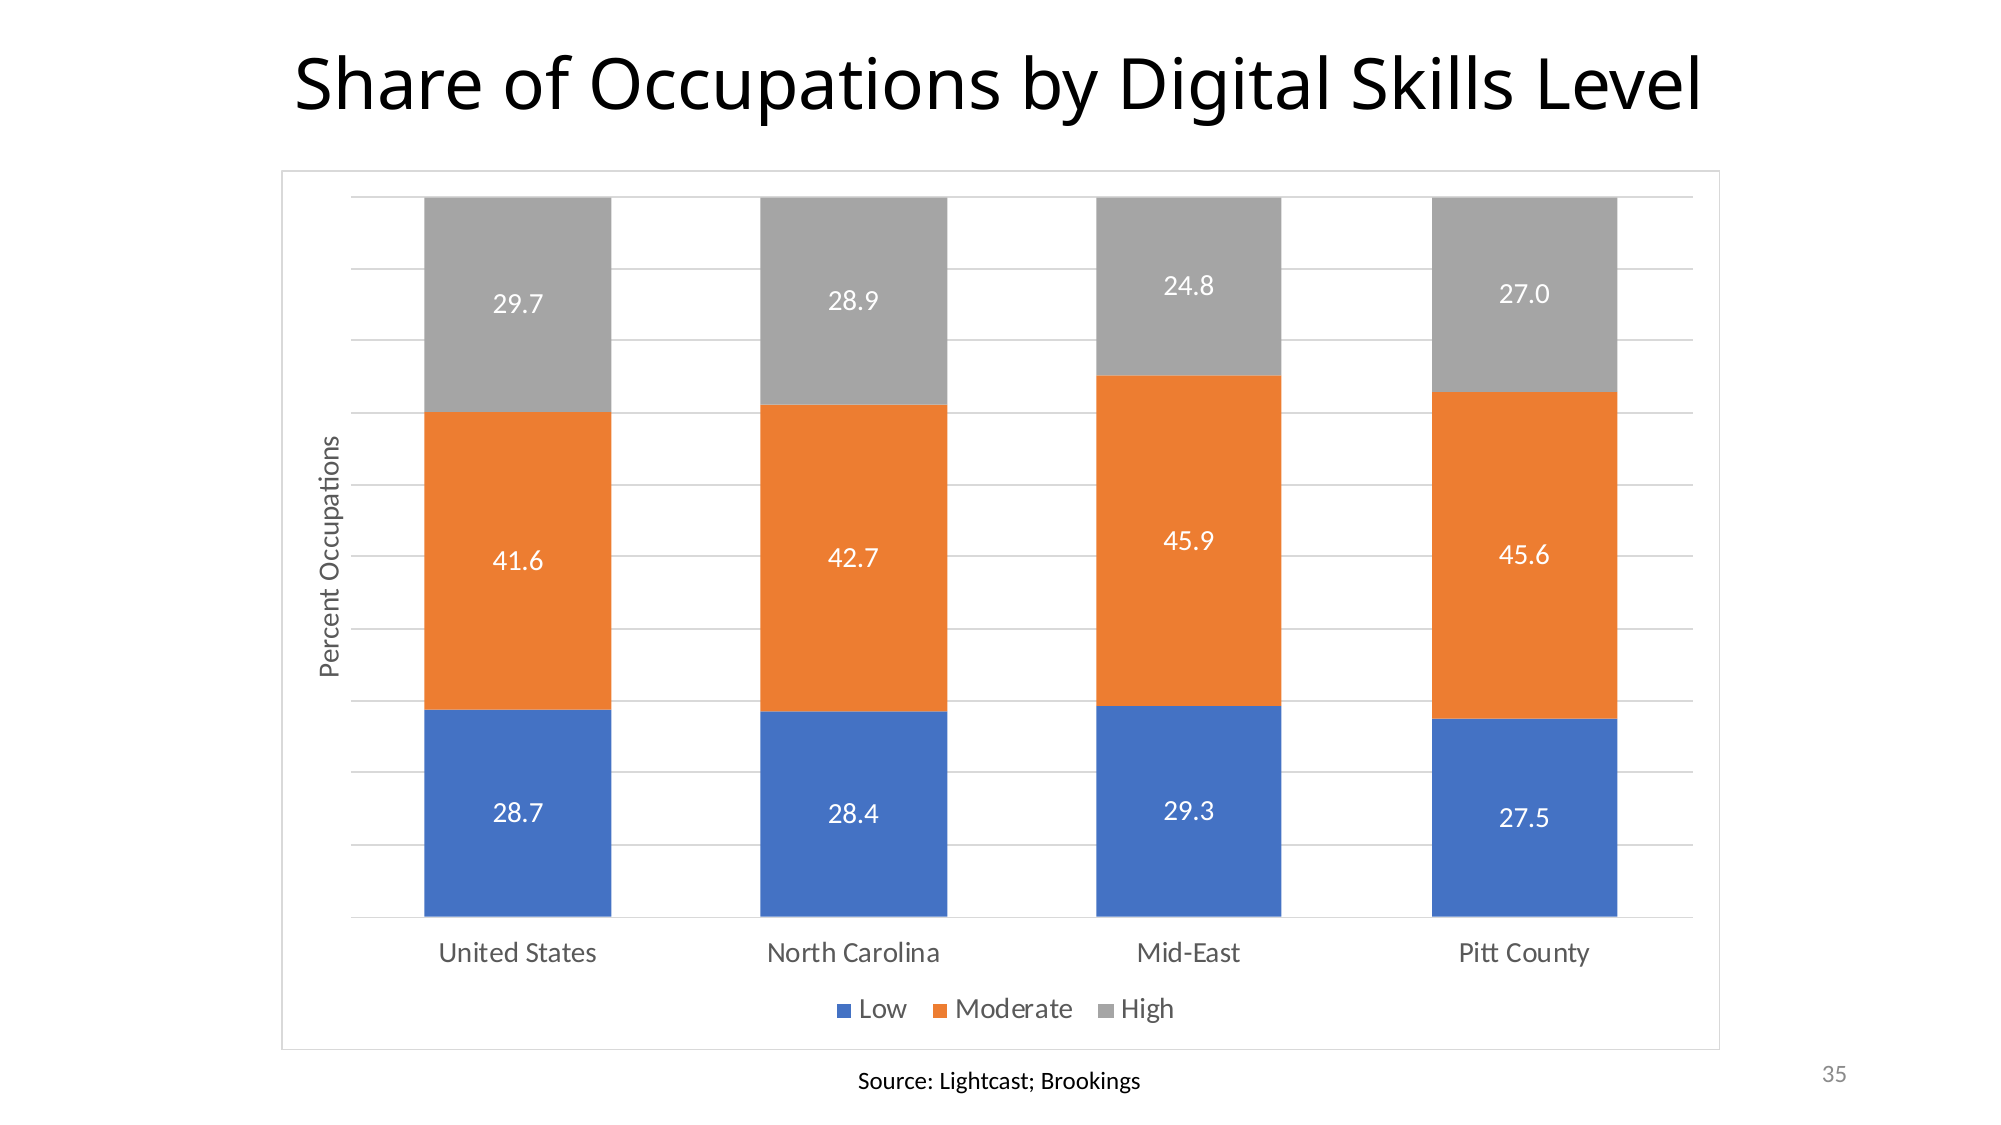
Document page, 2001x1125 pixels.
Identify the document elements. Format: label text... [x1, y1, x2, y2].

slide_number 35 [1412, 1042, 1863, 1103]
picture [279, 169, 1720, 1050]
title Share of Occupations by Digital Skills Level [24, 5, 1975, 169]
text_box Source: Lightcast; Brookings [843, 1057, 1157, 1102]
